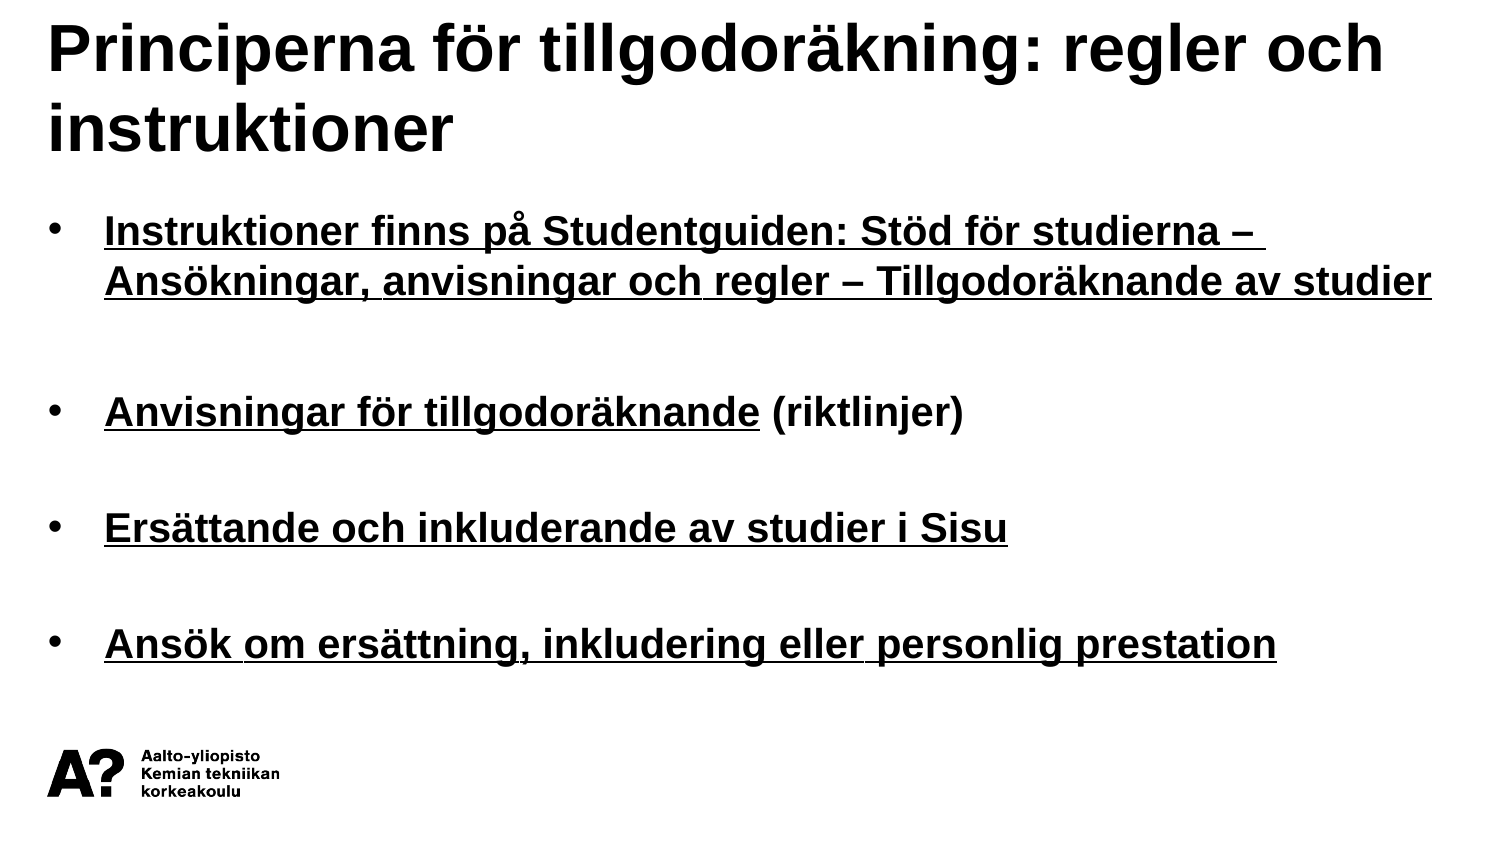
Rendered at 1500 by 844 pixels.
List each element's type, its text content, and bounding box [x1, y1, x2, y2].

picture [0, 702, 326, 844]
list Instruktioner finns på Studentguiden: Stöd för studierna – Ansökningar, anvisningar och regler – Tillgodoräknande av studier Anvisningar för tillgodoräknande (riktlinjer) Ersättande och inkluderande av studier i Sisu Ansök om ersättning, inkludering eller personlig prestation [47, 203, 1442, 704]
list Principerna för tillgodoräkning: regler och instruktioner [47, 4, 1442, 169]
